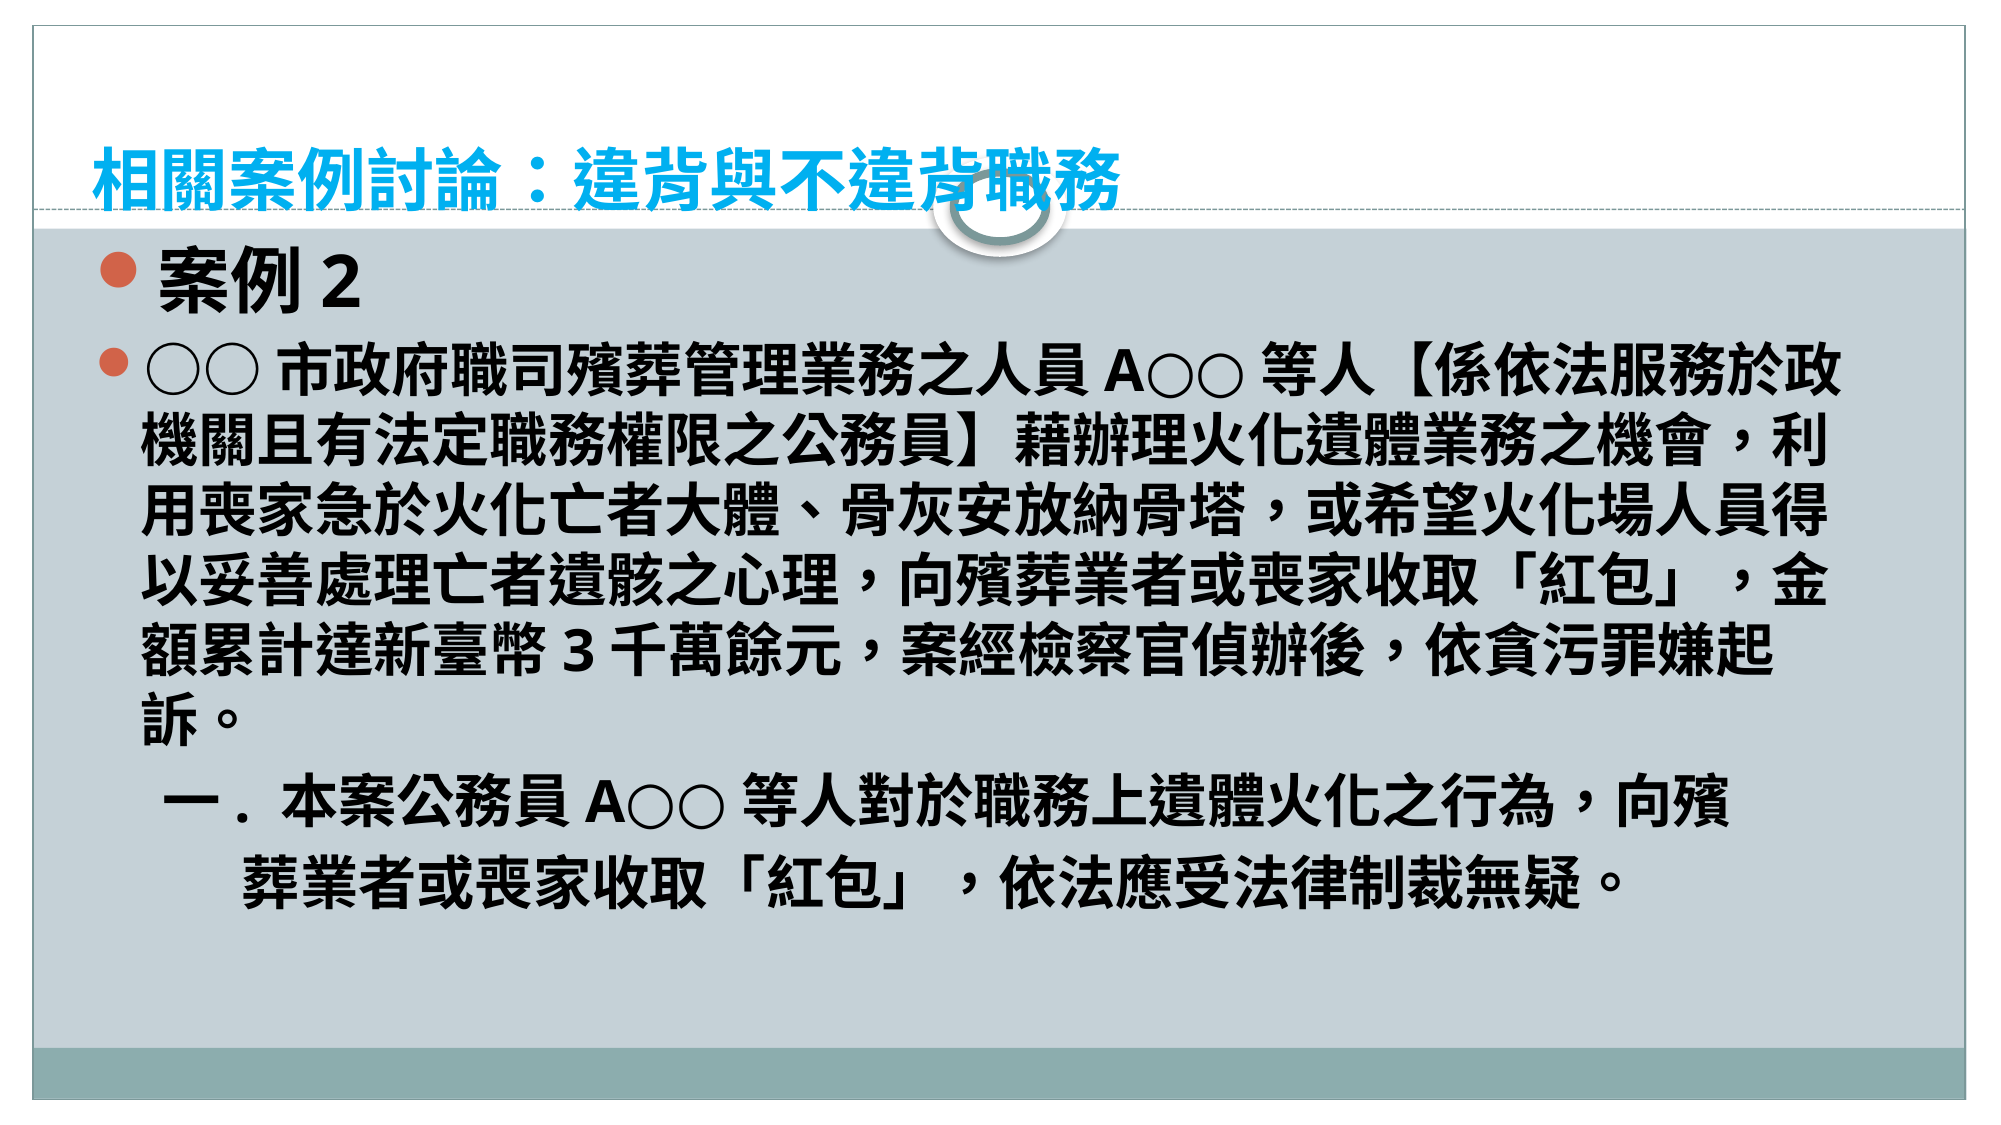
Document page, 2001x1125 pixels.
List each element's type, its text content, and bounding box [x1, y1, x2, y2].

list 案例2 ○○市政府職司殯葬管理業務之人員A○○等人【係依法服務於政機關且有法定職務權限之公務員】藉辦理火化遺體業務之機會，利用喪家急於火化亡者大體、骨灰安放納骨塔，或希望火化場人員得以妥善處理亡者遺骸之心理，向殯葬業者或喪家收取「紅包」，金額累計達新臺幣3千萬餘元，案經檢察官偵辦後，依貪污罪嫌起訴。 一. 本案公務員A○○等人對於職務上遺體火化之行為，向殯 葬業者或喪家收取「紅包」，依法應受法律制裁無疑。 [80, 226, 1888, 1065]
title 相關案例討論：違背與不違背職務 [75, 102, 1888, 228]
